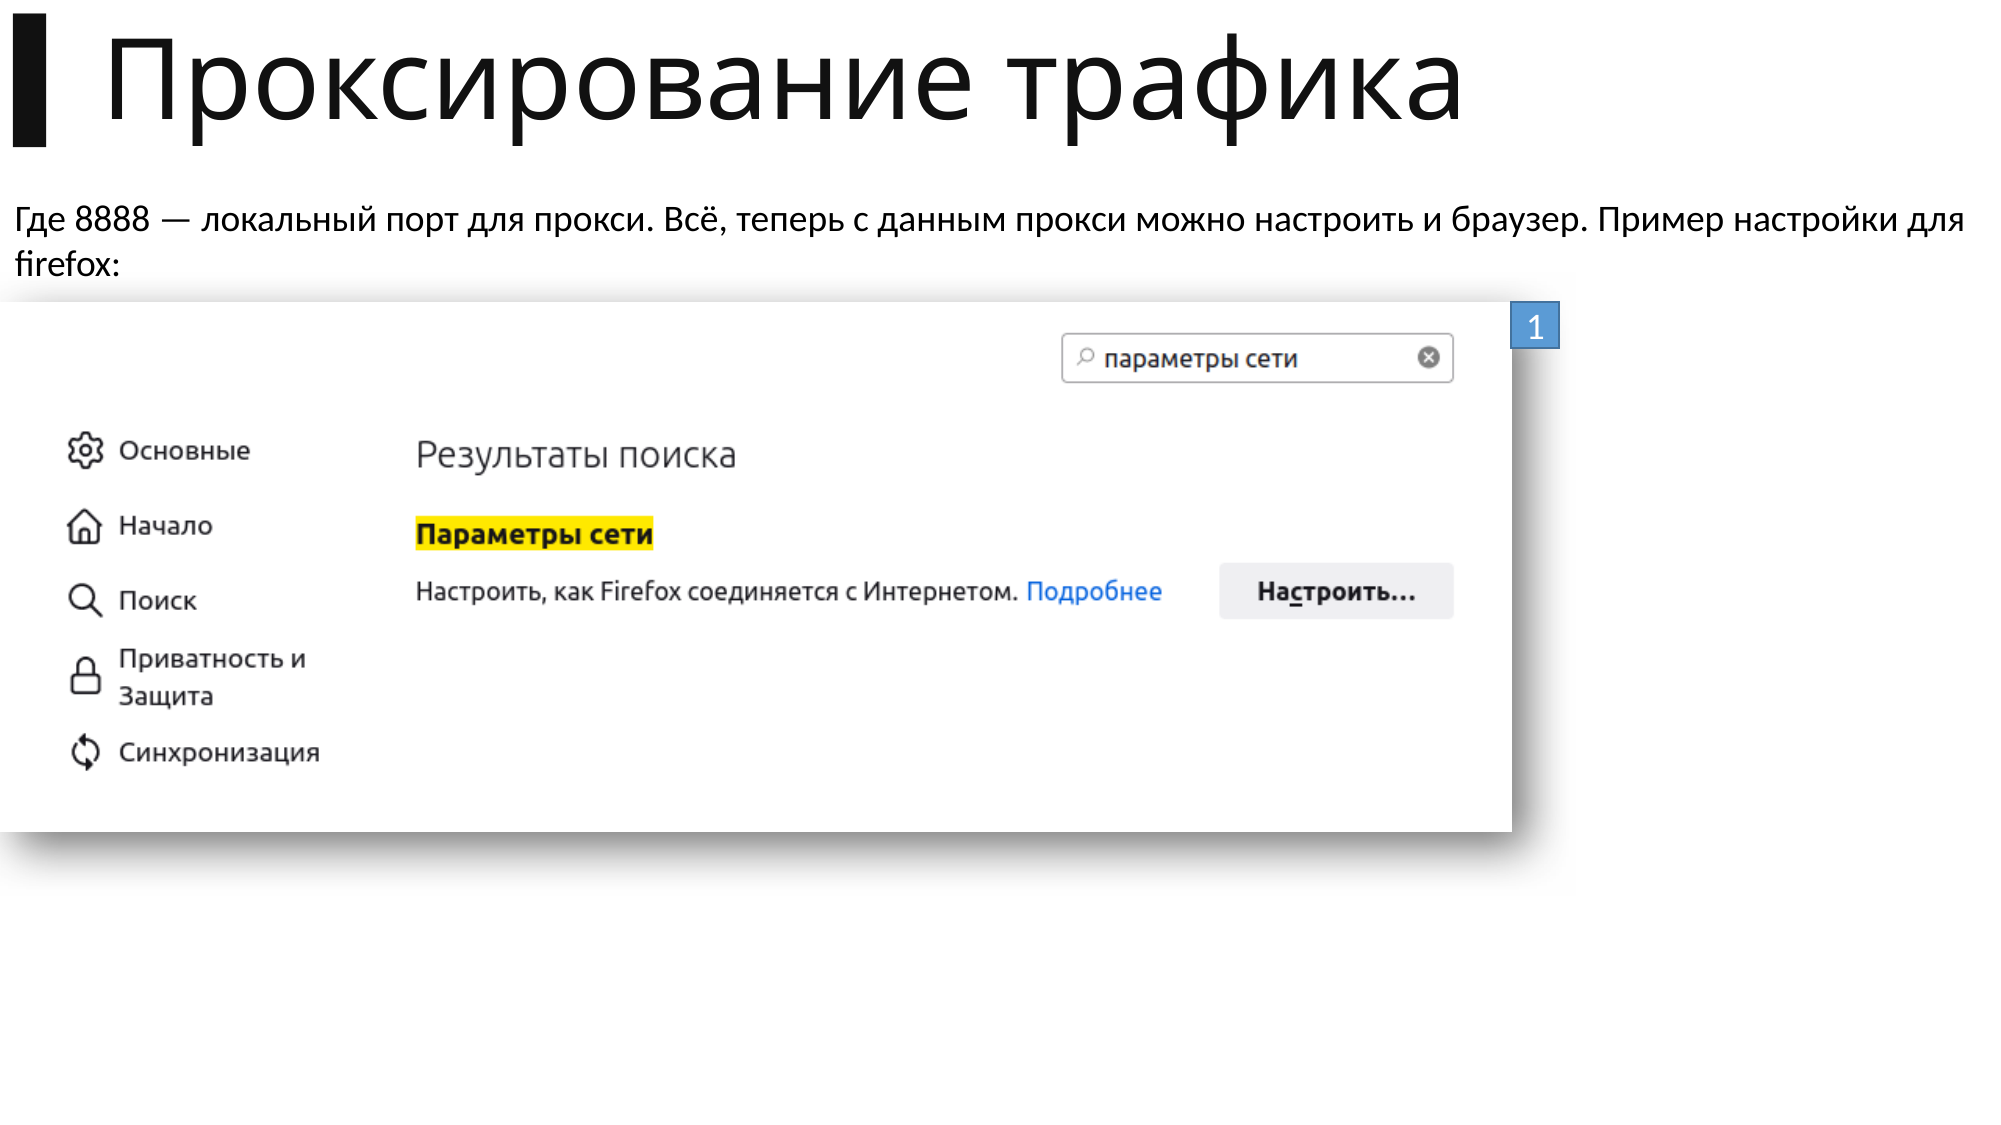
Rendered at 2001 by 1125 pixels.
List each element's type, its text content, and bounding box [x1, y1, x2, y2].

text_box ▍Проксирование трафика [0, 0, 2000, 150]
text_box Где 8888 — локальный порт для прокси. Всё, теперь с данным прокси можно настроить и браузер. Пример настройки для firefox: [0, 187, 2000, 292]
picture [0, 301, 1512, 832]
text_box 1 [1512, 301, 1560, 349]
